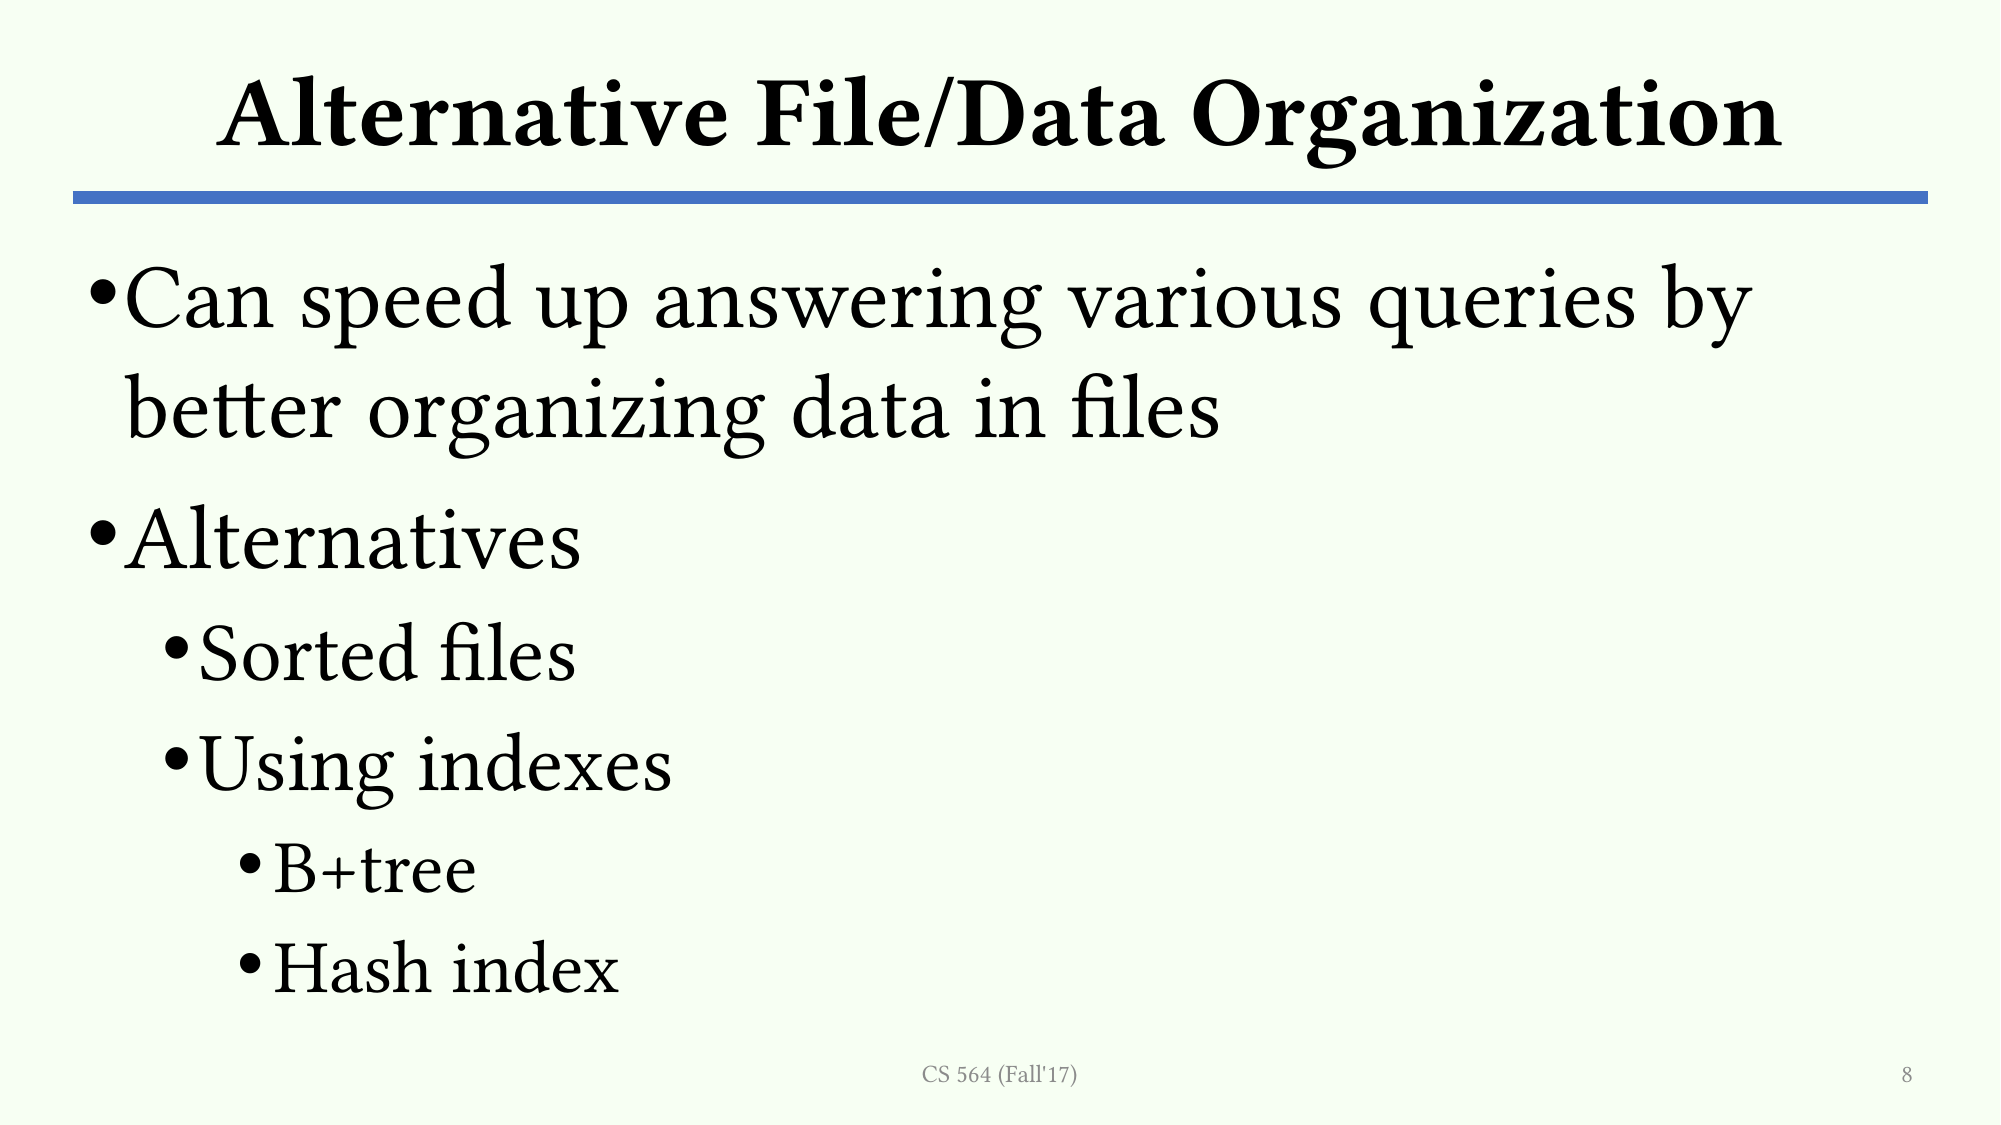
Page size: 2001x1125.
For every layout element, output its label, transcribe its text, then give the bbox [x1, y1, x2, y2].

title Alternative File/Data Organization [72, 35, 1928, 191]
slide_number 8 [1412, 1042, 1928, 1103]
list Can speed up answering various queries by better organizing data in files Alternatives Sorted files Using indexes B+tree Hash index [72, 227, 1928, 1043]
footer CS 564 (Fall'17) [662, 1042, 1338, 1103]
